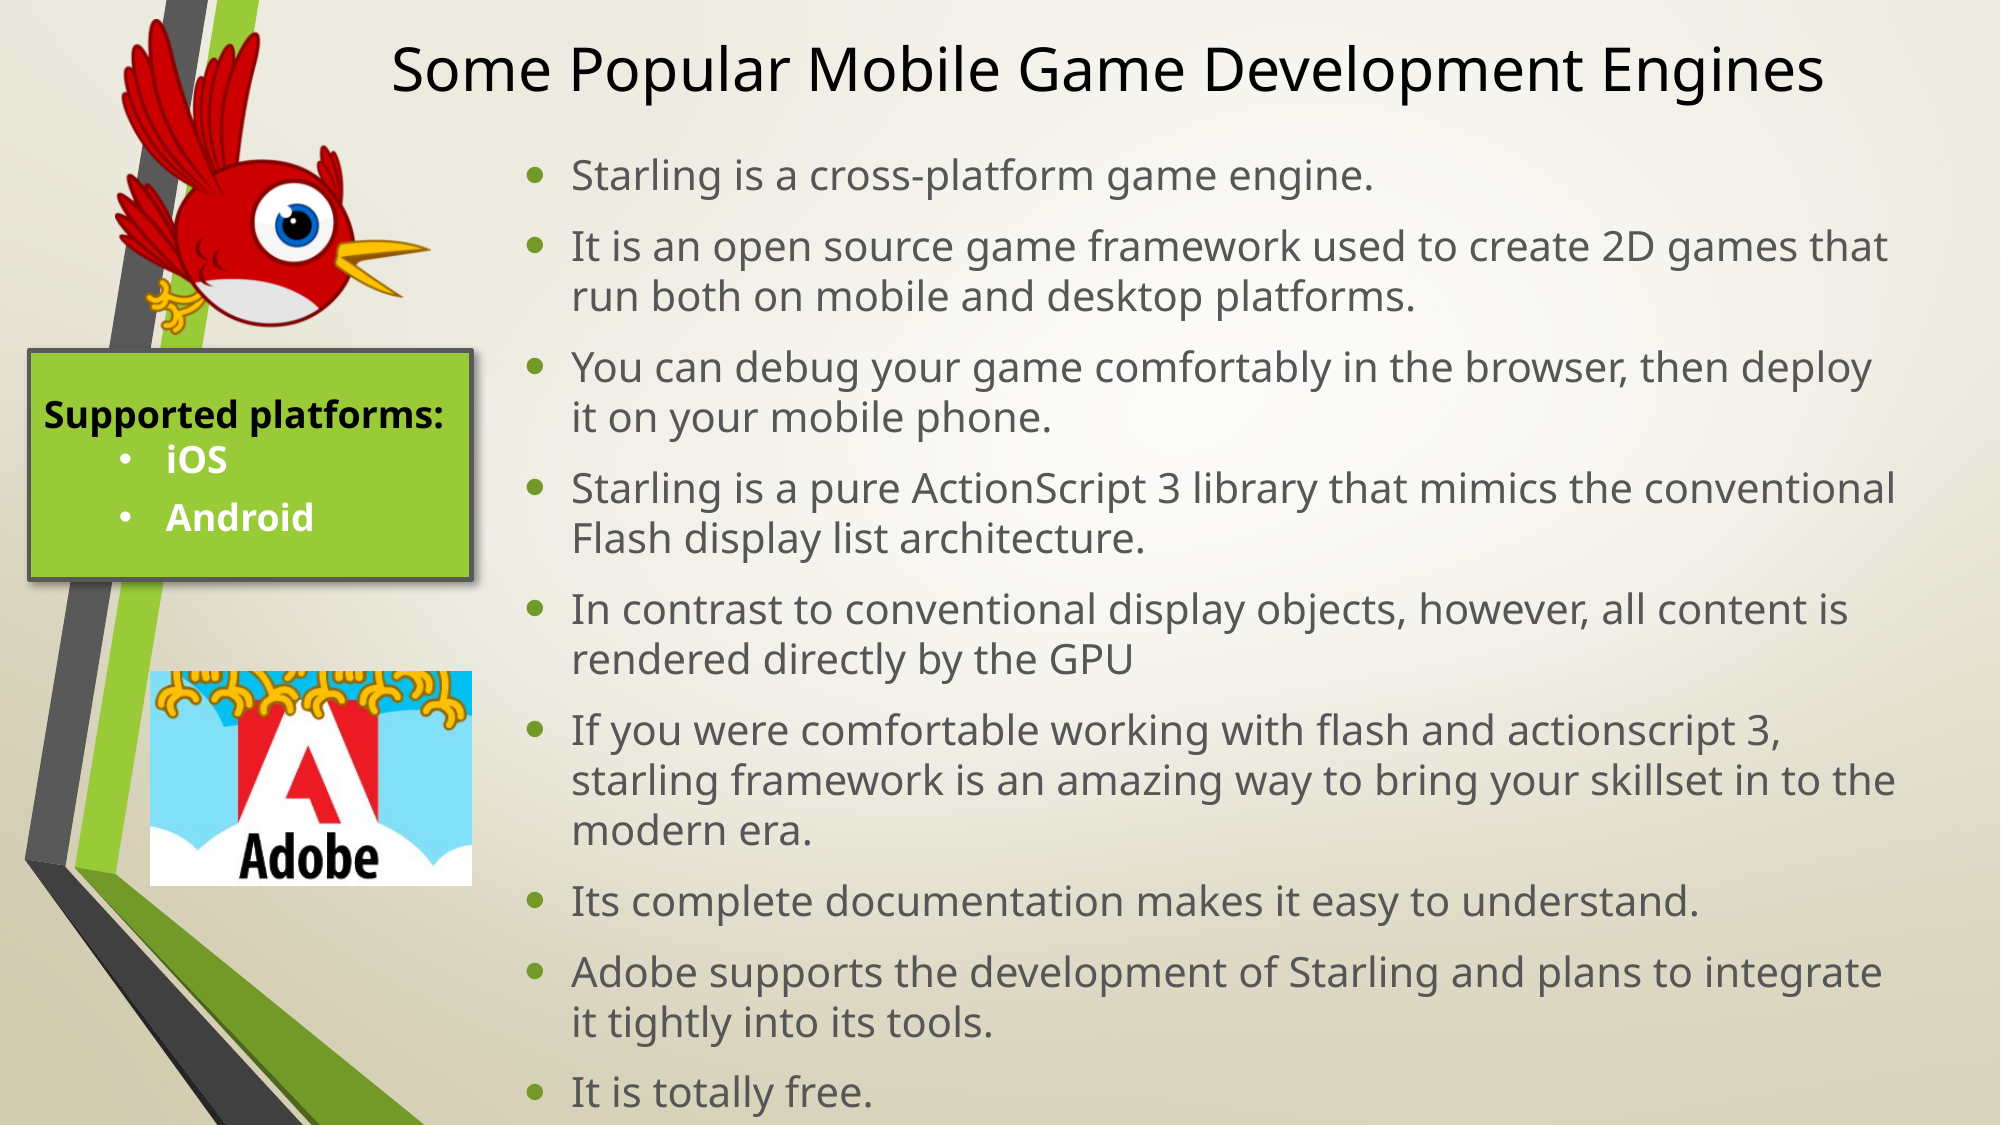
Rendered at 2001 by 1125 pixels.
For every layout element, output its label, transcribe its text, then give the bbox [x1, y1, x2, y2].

title Some Popular Mobile Game Development Engines [217, 0, 2000, 136]
picture [150, 671, 472, 886]
picture [115, 19, 431, 335]
text_box Supported platforms: iOS Android [28, 349, 473, 581]
list Starling is a cross-platform game engine. It is an open source game framework used to create 2D games that run both on mobile and desktop platforms. You can debug your game comfortably in the browser, then deploy it on your mobile phone. Starling is a pure ActionScript 3 library that mimics the conventional Flash display list architecture. In contrast to conventional display objects, however, all content is rendered directly by the GPU If you were comfortable working with flash and actionscript 3, starling framework is an amazing way to bring your skillset in to the modern era. Its complete documentation makes it easy to understand. Adobe supports the development of Starling and plans to integrate it tightly into its tools. It is totally free. [509, 251, 1921, 1015]
